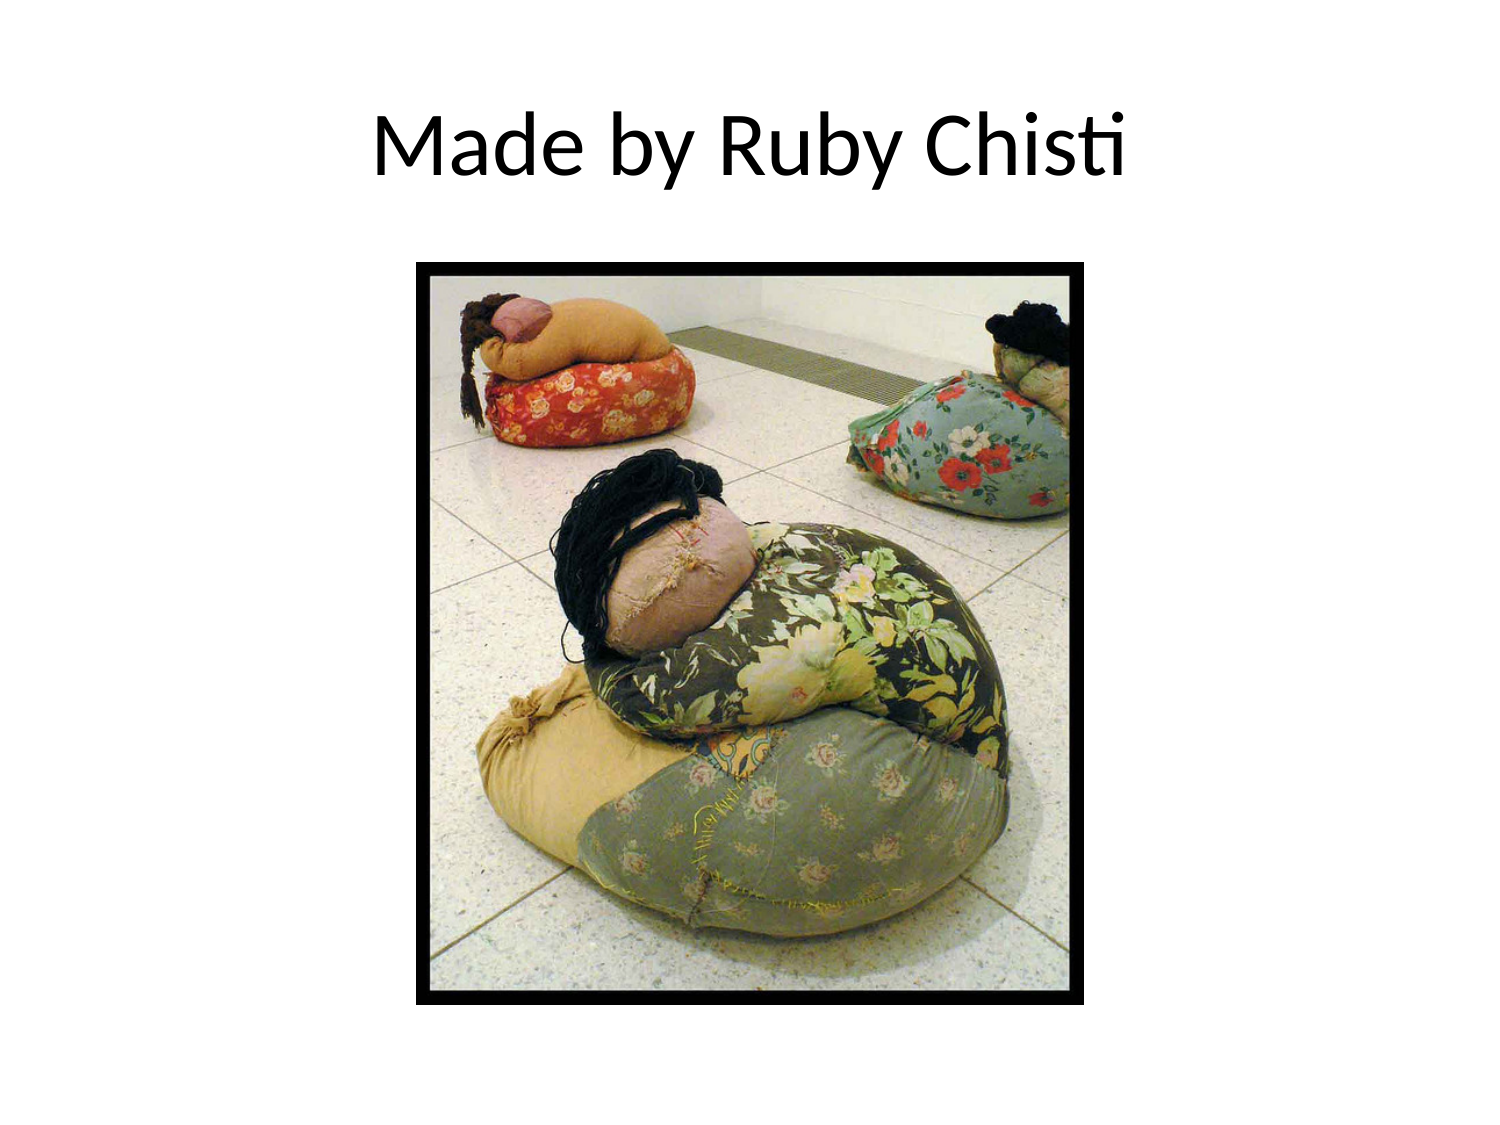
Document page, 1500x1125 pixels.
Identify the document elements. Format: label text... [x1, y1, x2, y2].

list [416, 262, 1084, 1006]
title Made by Ruby Chisti [75, 45, 1425, 233]
